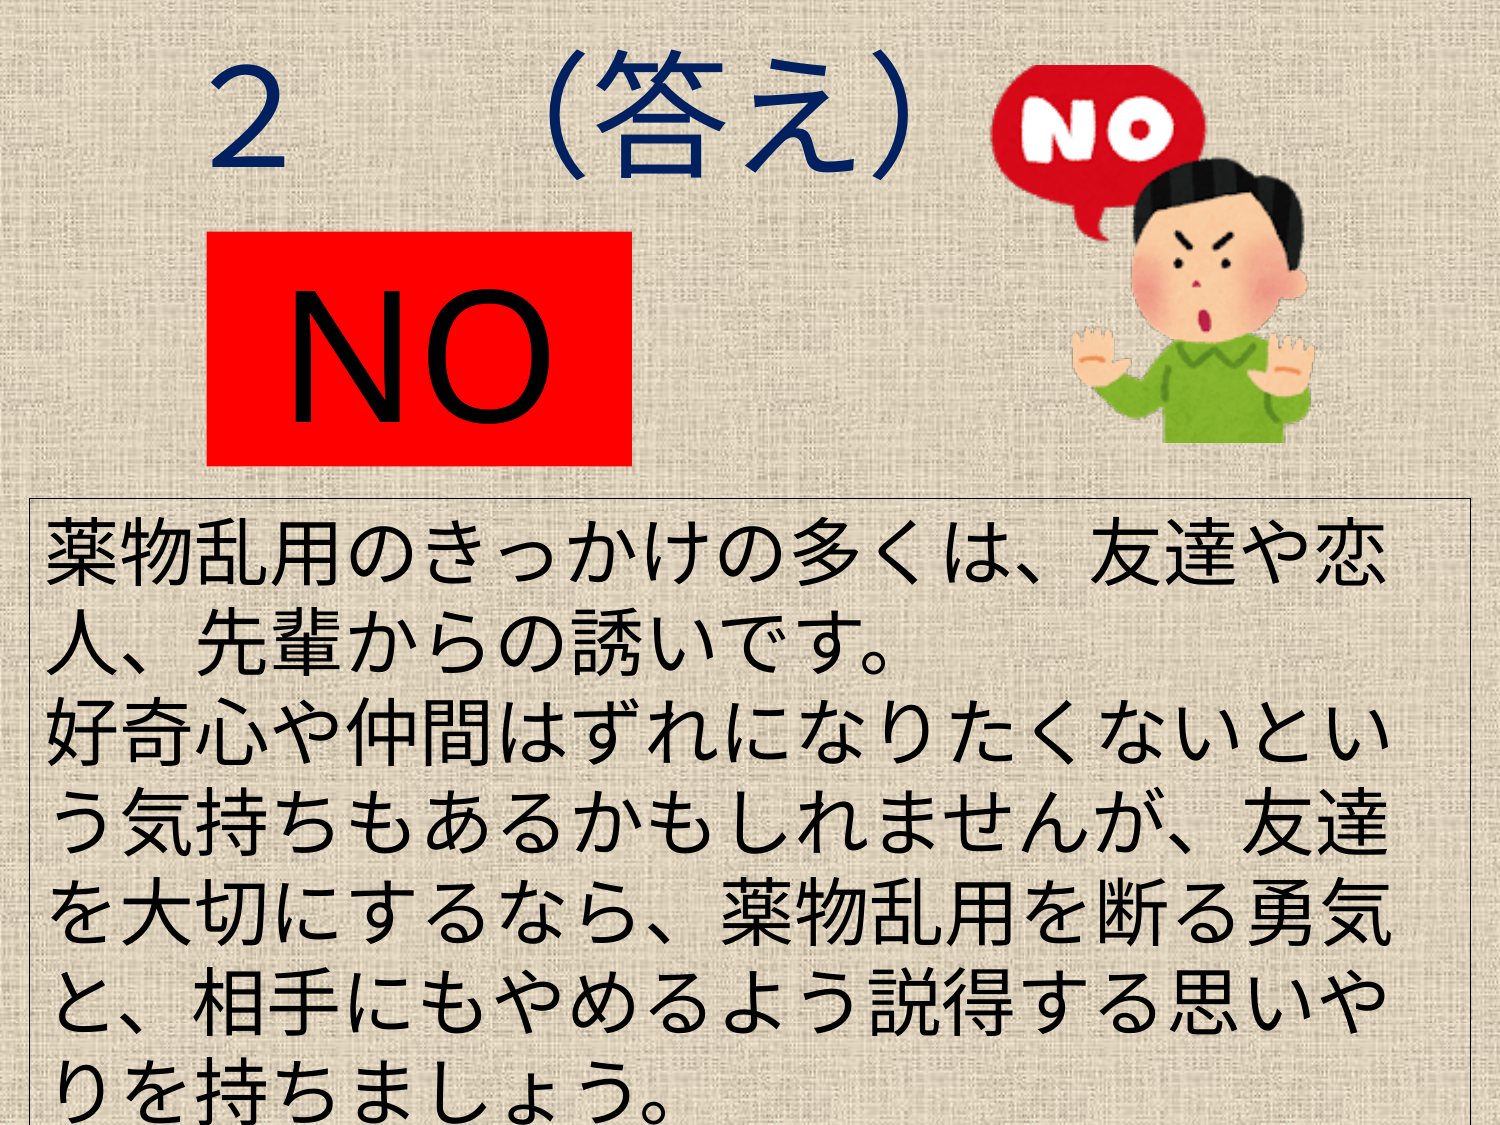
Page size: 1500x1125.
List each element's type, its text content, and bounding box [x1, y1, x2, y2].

title Q ２ （答え） [0, 19, 1128, 207]
picture [0, 0, 1500, 1125]
text_box NO [206, 231, 632, 467]
text_box 薬物乱用のきっかけの多くは、友達や恋人、先輩からの誘いです。 好奇心や仲間はずれになりたくないという気持ちもあるかもしれませんが、友達を大切にするなら、薬物乱用を断る勇気と、相手にもやめるよう説得する思いやりを持ちましょう。 [29, 498, 1471, 1125]
